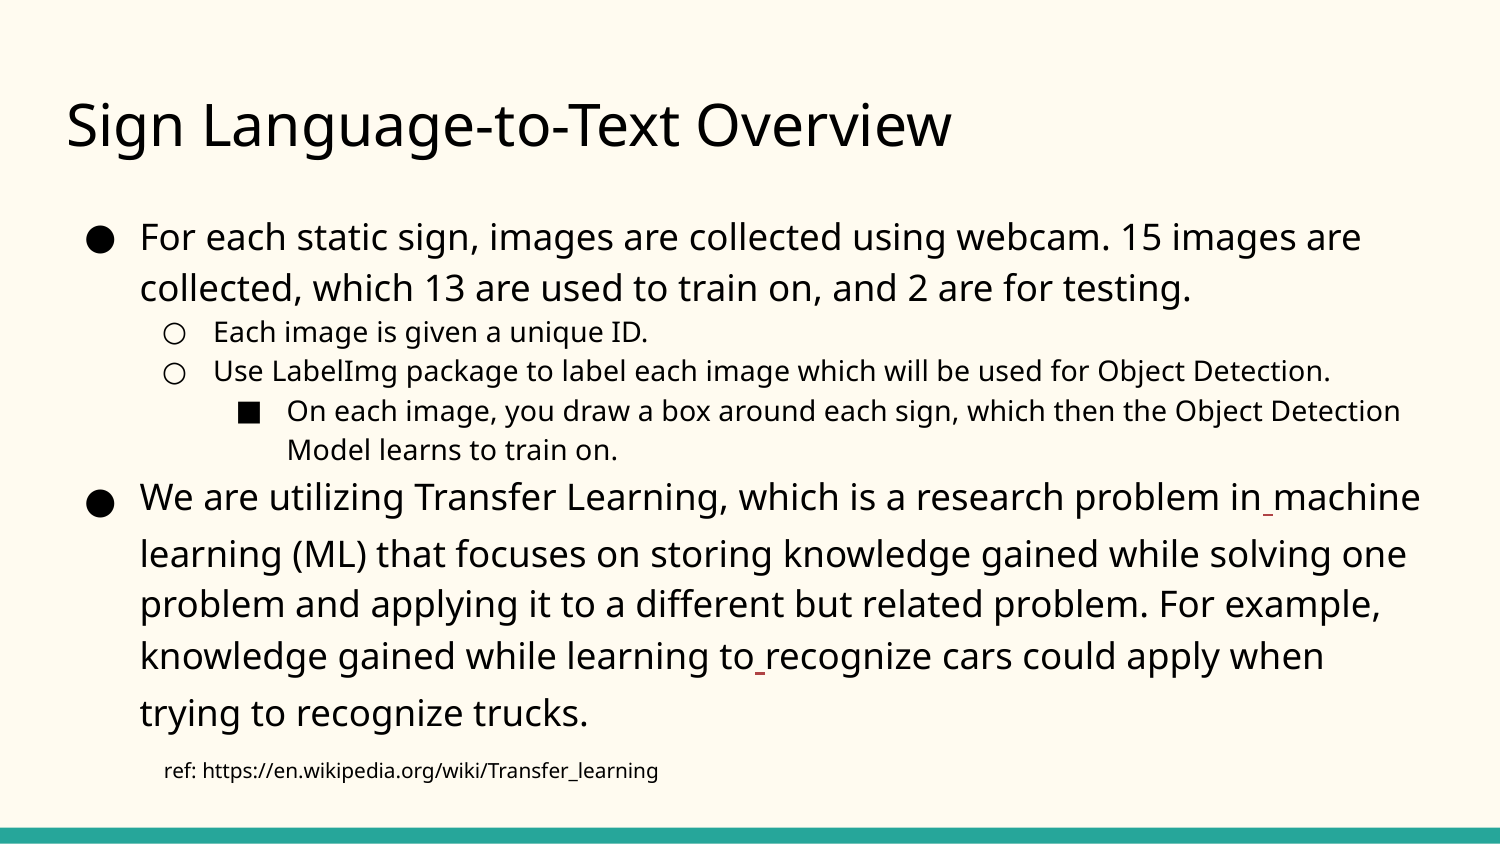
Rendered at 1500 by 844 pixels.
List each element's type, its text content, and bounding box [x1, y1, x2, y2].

list For each static sign, images are collected using webcam. 15 images are collected, which 13 are used to train on, and 2 are for testing. Each image is given a unique ID. Use LabelImg package to label each image which will be used for Object Detection. On each image, you draw a box around each sign, which then the Object Detection Model learns to train on. We are utilizing Transfer Learning, which is a research problem in machine learning (ML) that focuses on storing knowledge gained while solving one problem and applying it to a different but related problem. For example, knowledge gained while learning to recognize cars could apply when trying to recognize trucks. [51, 192, 1449, 750]
text_box ref: https://en.wikipedia.org/wiki/Transfer_learning [148, 745, 809, 796]
title Sign Language-to-Text Overview [51, 72, 1449, 174]
